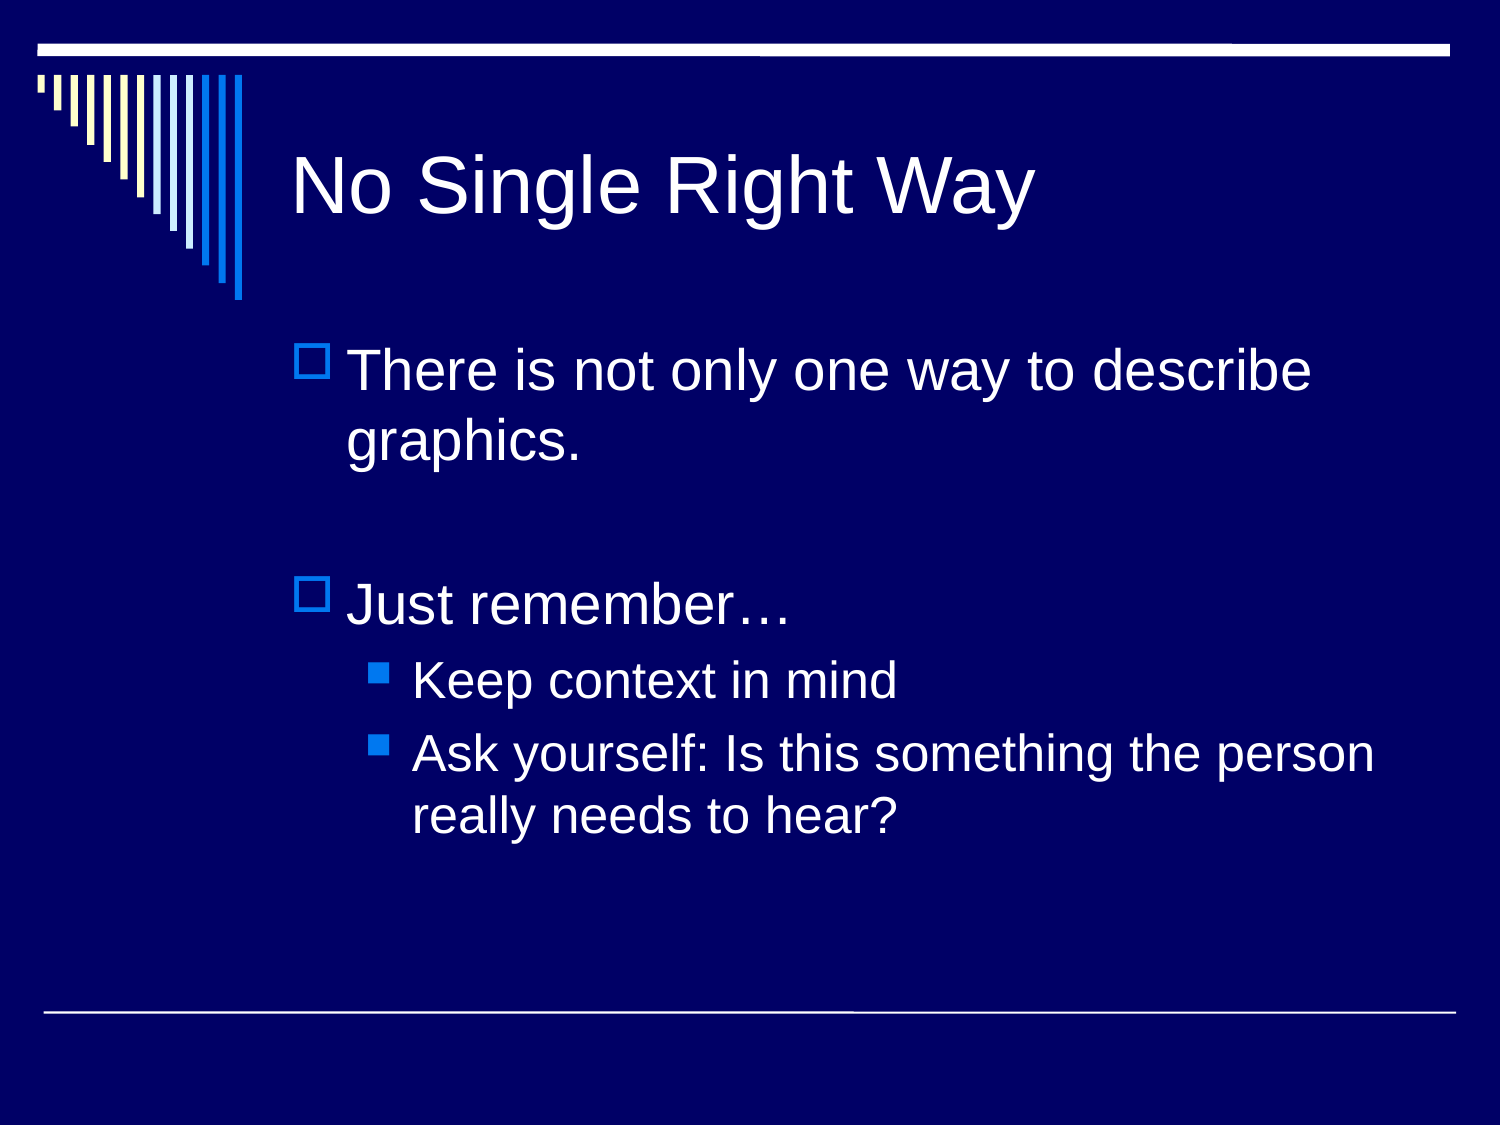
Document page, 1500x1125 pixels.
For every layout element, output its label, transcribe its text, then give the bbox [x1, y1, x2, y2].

title No Single Right Way [275, 75, 1425, 288]
list There is not only one way to describe graphics. Just remember… Keep context in mind Ask yourself: Is this something the person really needs to hear? [275, 324, 1425, 1000]
